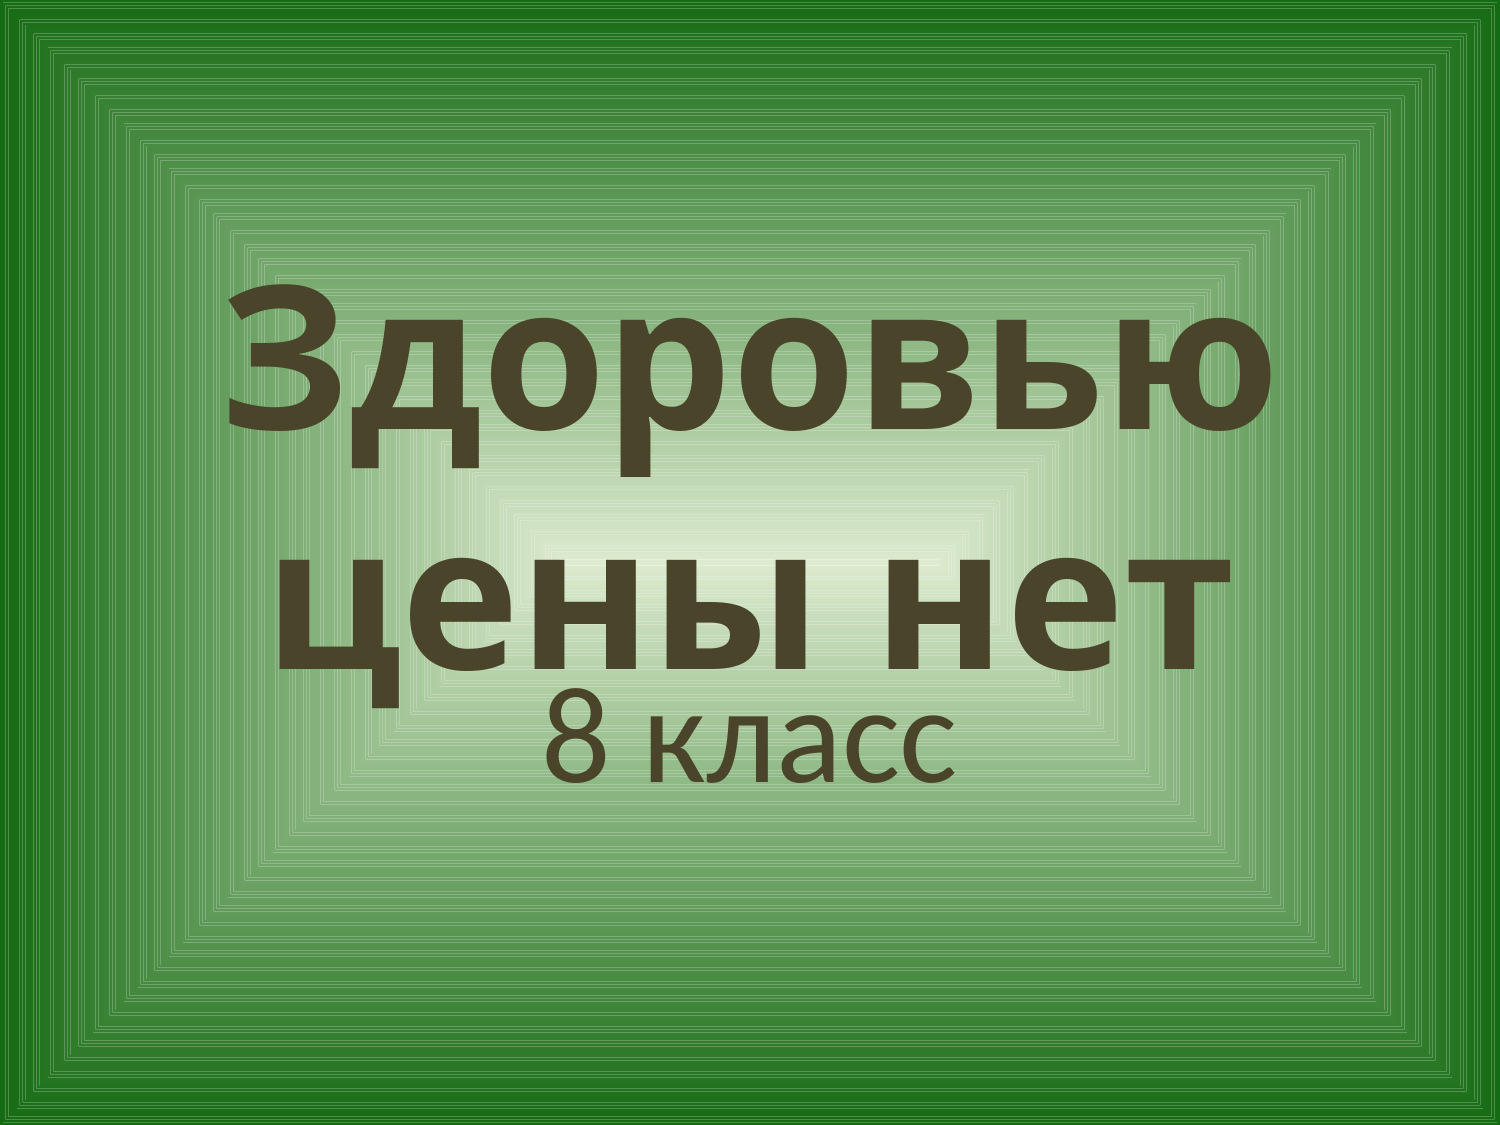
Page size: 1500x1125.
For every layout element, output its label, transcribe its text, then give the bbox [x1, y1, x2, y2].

subtitle 8 класс [225, 637, 1275, 925]
title Здоровью цены нет [112, 349, 1388, 591]
